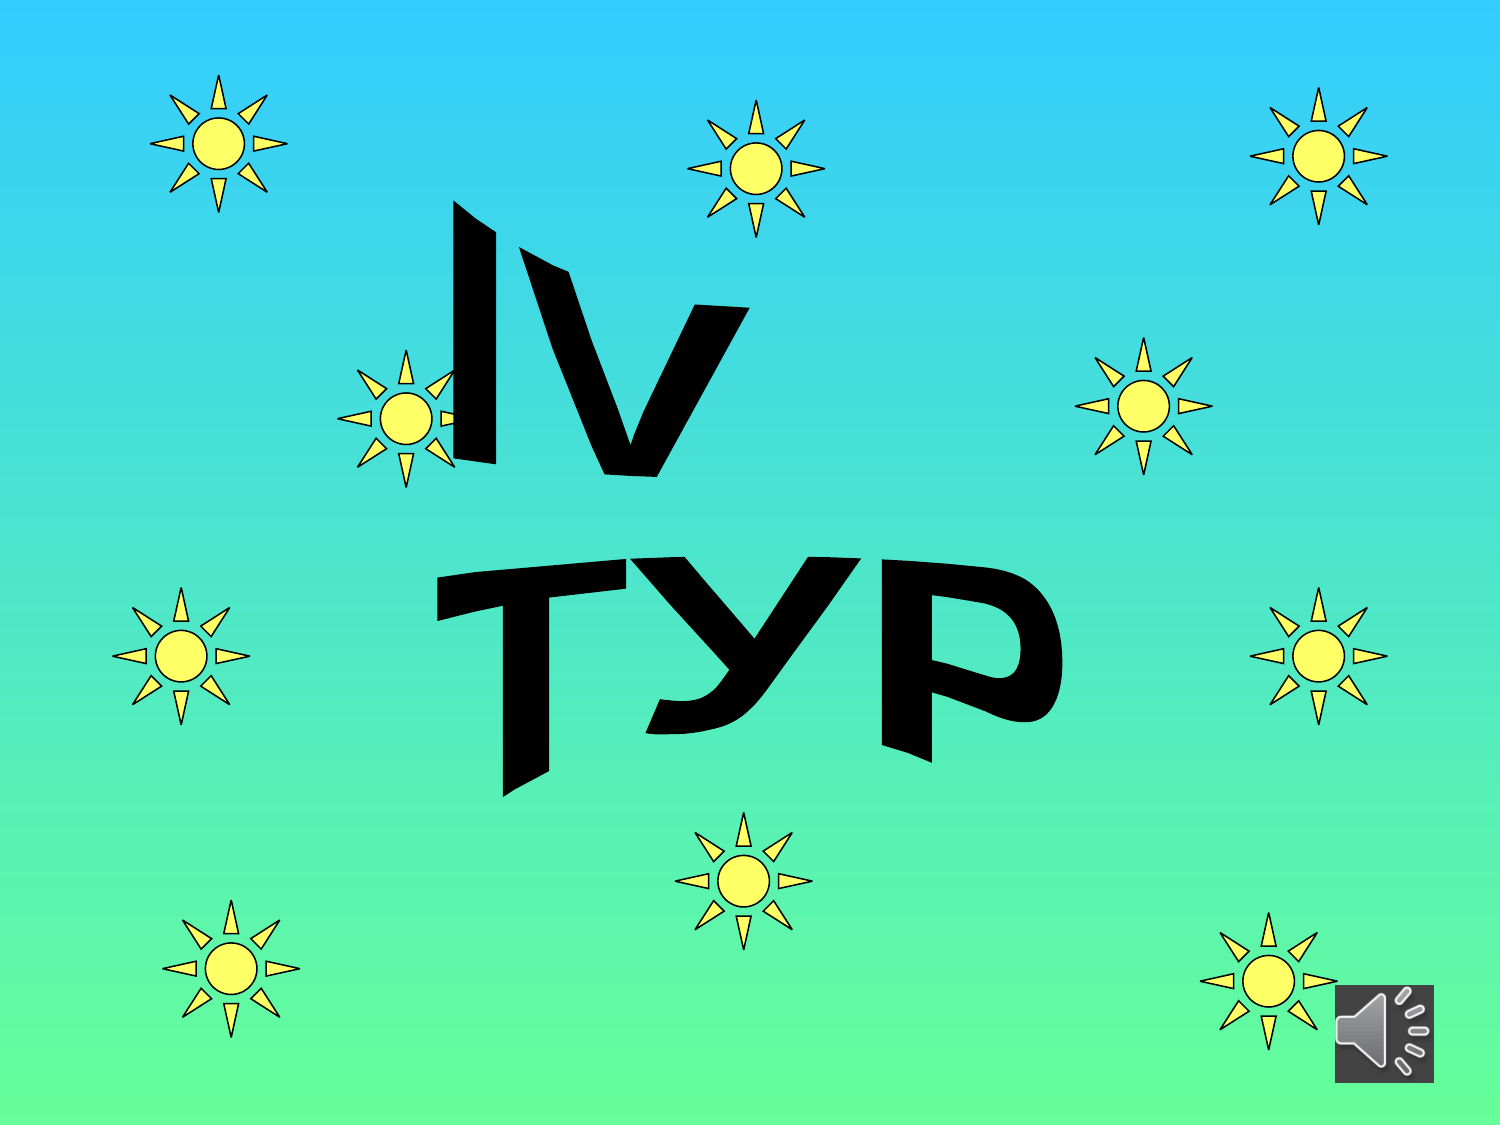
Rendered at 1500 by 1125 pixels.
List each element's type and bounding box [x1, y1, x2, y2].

text_box [1311, 587, 1327, 622]
text_box [132, 607, 162, 637]
text_box [736, 812, 752, 847]
text_box [173, 587, 189, 622]
text_box [1261, 1016, 1277, 1050]
text_box [238, 95, 268, 125]
text_box [748, 99, 764, 134]
text_box [1249, 648, 1284, 664]
text_box [730, 142, 782, 195]
text_box [1261, 912, 1277, 947]
text_box [223, 1003, 239, 1038]
text_box [441, 411, 453, 427]
text_box [454, 414, 475, 424]
text_box [778, 873, 813, 889]
text_box [173, 691, 189, 725]
text_box [112, 648, 147, 664]
text_box [425, 371, 453, 400]
text_box [211, 178, 227, 213]
text_box [1242, 955, 1295, 1008]
text_box [1095, 357, 1125, 387]
text_box [674, 873, 709, 889]
text_box [425, 438, 455, 468]
text_box [763, 900, 793, 930]
text_box [266, 961, 300, 977]
text_box [398, 453, 414, 488]
text_box [1270, 675, 1300, 705]
text_box [1338, 107, 1368, 137]
text_box [250, 920, 280, 950]
text_box [162, 961, 197, 977]
text_box [253, 136, 288, 152]
text_box [182, 988, 212, 1018]
text_box [707, 120, 737, 150]
text_box [736, 916, 752, 950]
text_box [1270, 607, 1300, 637]
text_box [748, 203, 764, 238]
text_box [1303, 973, 1338, 989]
text_box [155, 630, 207, 682]
text_box [1117, 380, 1170, 432]
text_box [1136, 441, 1152, 475]
text_box [695, 900, 725, 930]
text_box [1338, 675, 1368, 705]
text_box [1270, 107, 1300, 137]
text_box [211, 74, 227, 109]
text_box [1353, 148, 1388, 164]
text_box [205, 942, 257, 995]
text_box [1178, 398, 1213, 414]
text_box [1311, 87, 1327, 122]
text_box [687, 161, 722, 177]
text_box [1270, 175, 1300, 205]
text_box [1353, 648, 1388, 664]
text_box [200, 607, 230, 637]
text_box [200, 675, 230, 705]
text_box [707, 188, 737, 218]
text_box [357, 438, 387, 468]
text_box [1292, 630, 1345, 682]
text_box [250, 988, 280, 1018]
text_box [775, 188, 805, 218]
text_box [380, 392, 432, 445]
text_box [1338, 175, 1368, 205]
text_box [192, 117, 245, 170]
text_box [791, 161, 825, 177]
text_box [775, 120, 805, 150]
text_box [216, 648, 250, 664]
text_box [398, 349, 414, 384]
text_box [182, 920, 212, 950]
text_box [238, 163, 268, 193]
text_box [1136, 337, 1152, 372]
text_box [223, 899, 239, 934]
text_box [1220, 1000, 1250, 1030]
text_box [1338, 607, 1368, 637]
text_box [132, 675, 162, 705]
text_box [337, 411, 372, 427]
text_box [695, 832, 725, 862]
text_box [1311, 191, 1327, 225]
text_box [1163, 357, 1193, 387]
picture [1334, 983, 1435, 1085]
text_box [763, 832, 793, 862]
text_box [149, 136, 184, 152]
text_box [170, 95, 200, 125]
text_box [1292, 130, 1345, 183]
text_box [1220, 932, 1250, 962]
text_box [1163, 425, 1193, 455]
text_box [717, 855, 770, 907]
text_box [1095, 425, 1125, 455]
text_box [1074, 398, 1109, 414]
text_box [1311, 691, 1327, 725]
text_box [357, 370, 387, 400]
text_box [1288, 932, 1318, 962]
text_box [1288, 1000, 1318, 1030]
text_box [1249, 148, 1284, 164]
text_box [1199, 973, 1234, 989]
text_box [170, 163, 200, 193]
